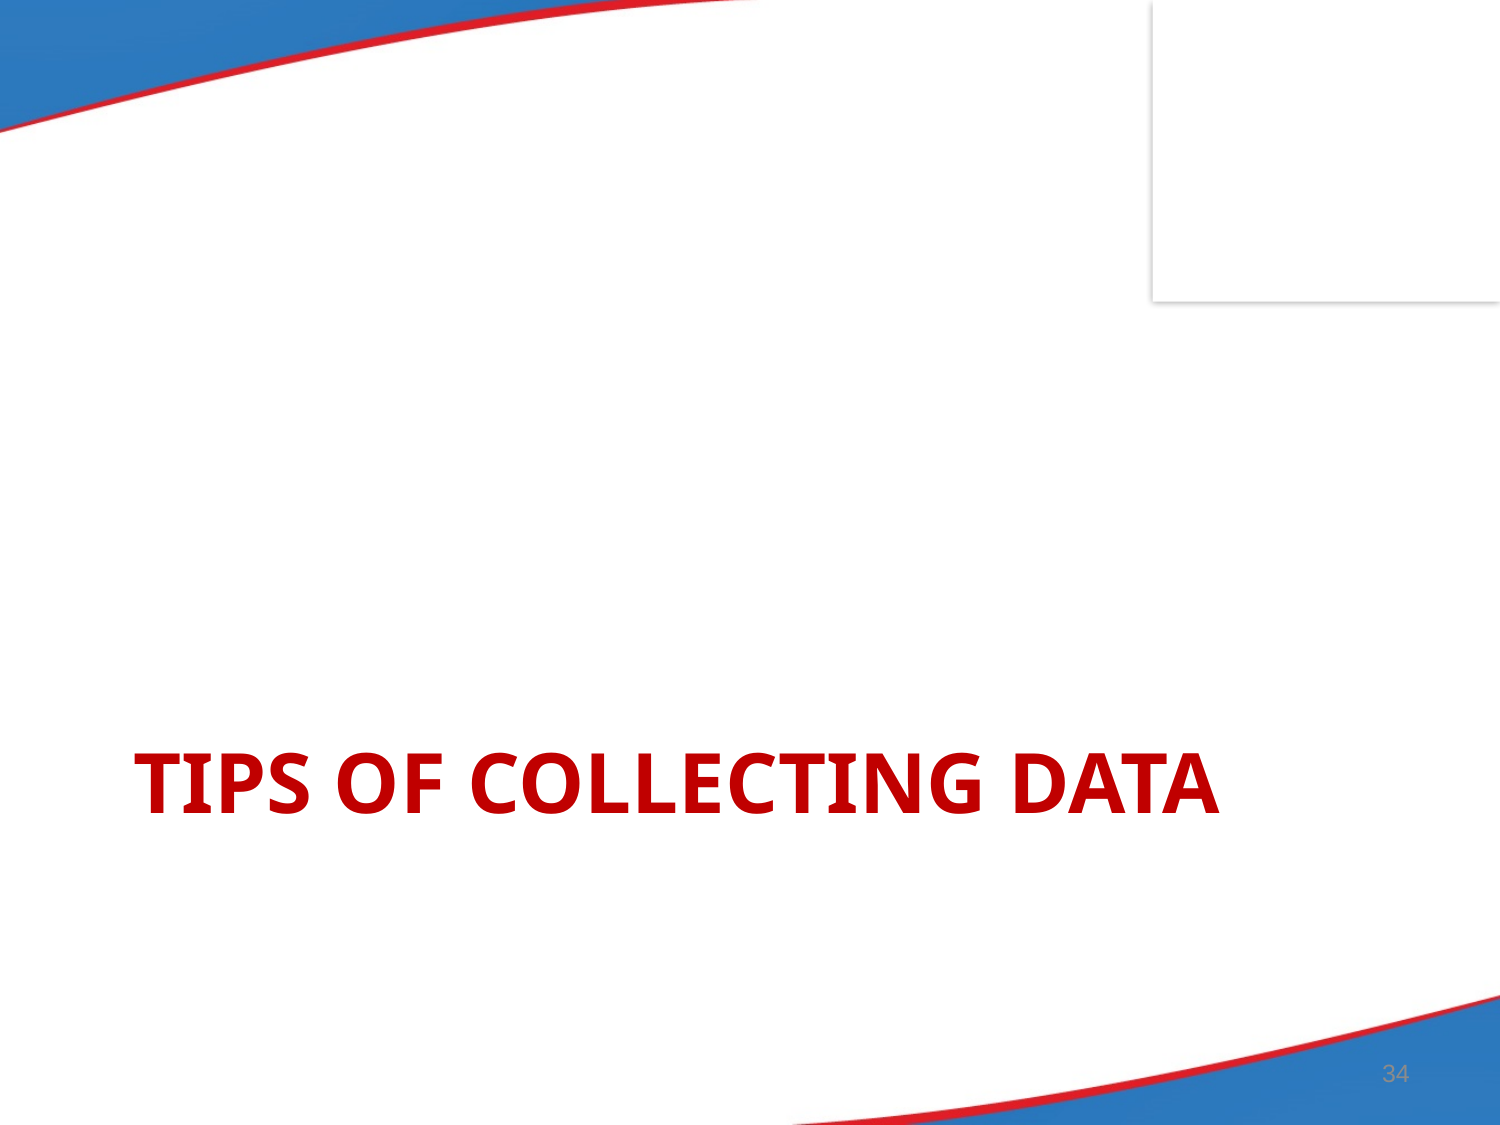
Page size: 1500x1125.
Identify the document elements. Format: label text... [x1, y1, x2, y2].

picture [0, 0, 1500, 1125]
title Tips of Collecting Data [118, 722, 1394, 947]
slide_number 34 [1074, 1042, 1425, 1103]
